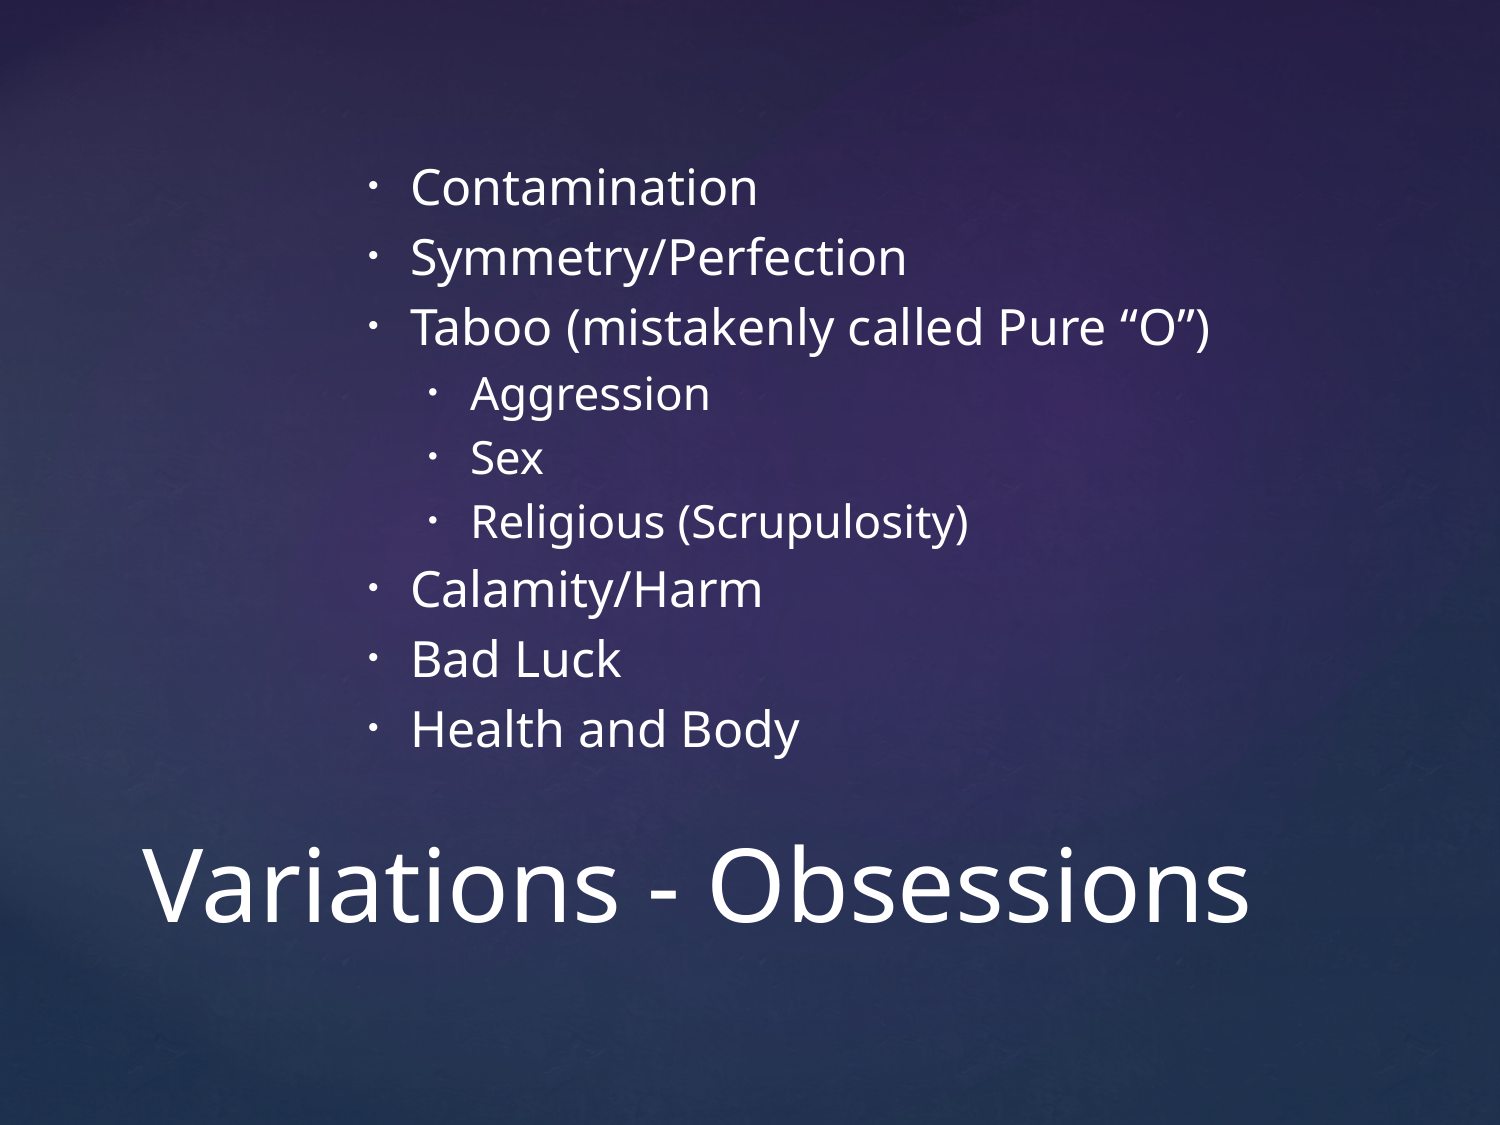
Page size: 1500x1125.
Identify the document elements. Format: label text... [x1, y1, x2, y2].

list Contamination Symmetry/Perfection Taboo (mistakenly called Pure “O”) Aggression Sex Religious (Scrupulosity) Calamity/Harm Bad Luck Health and Body [350, 112, 1350, 800]
title Variations - Obsessions [127, 800, 1365, 950]
